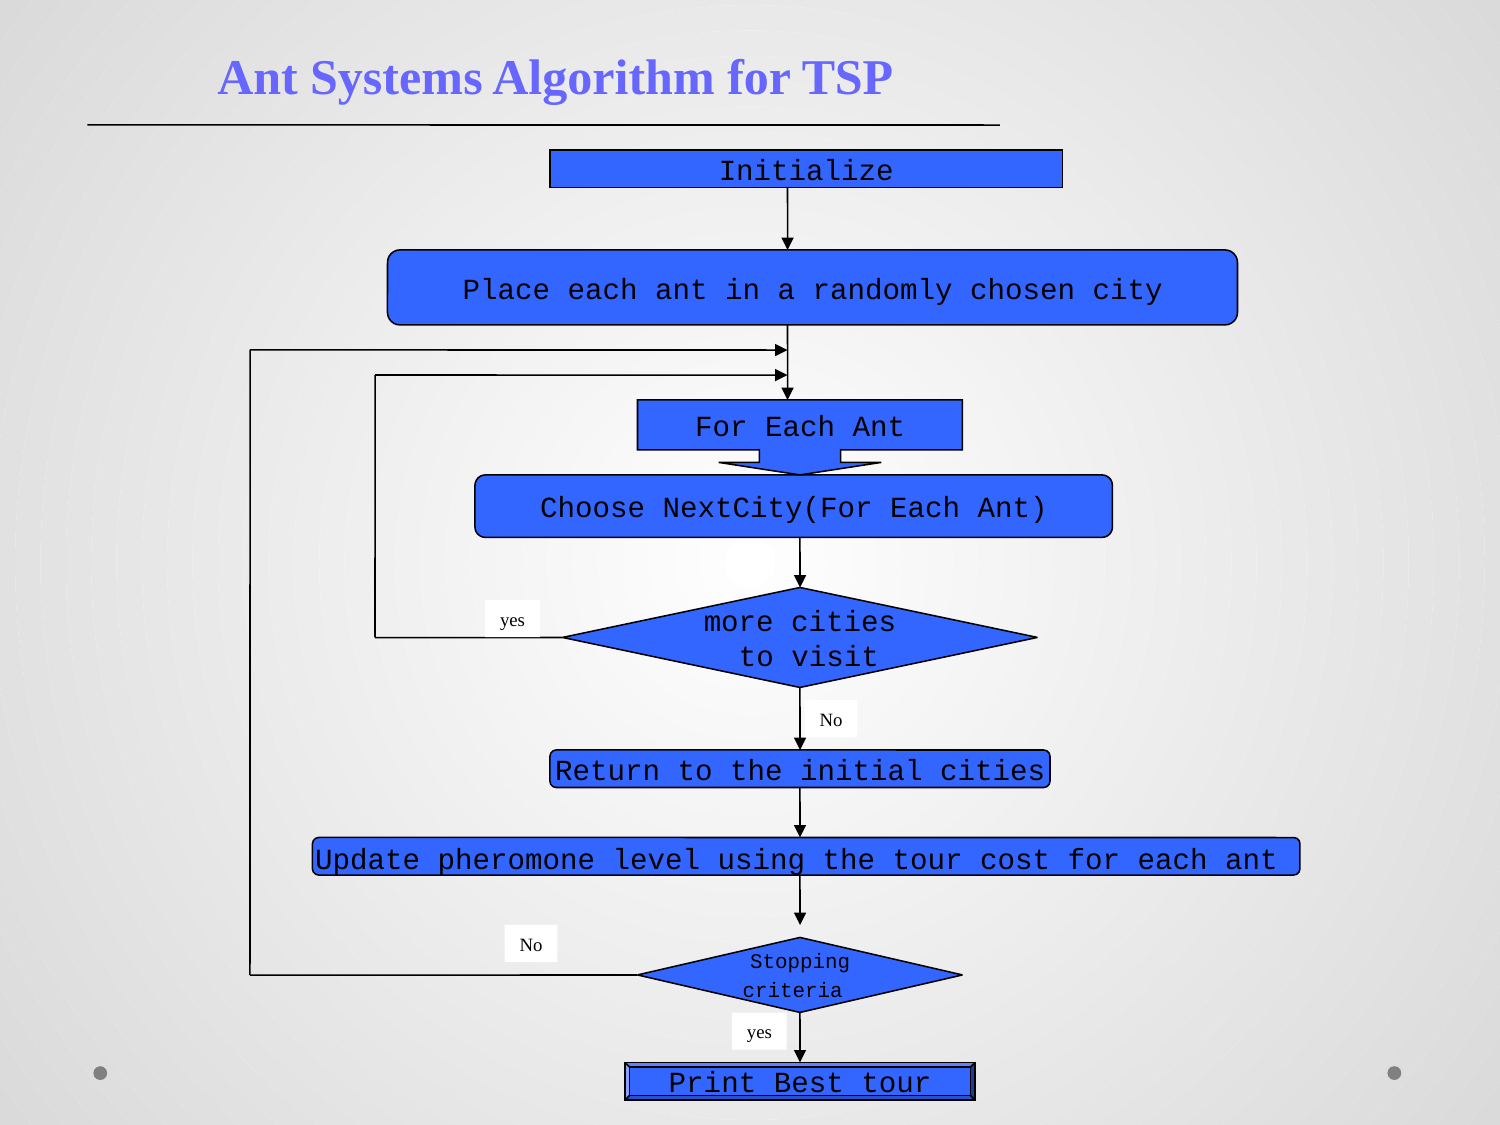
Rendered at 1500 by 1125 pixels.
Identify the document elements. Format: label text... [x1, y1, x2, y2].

text_box [781, 187, 794, 250]
text_box [793, 537, 807, 588]
text_box Stopping criteria [637, 937, 963, 1013]
text_box [627, 1063, 973, 1067]
text_box [793, 787, 807, 838]
text_box [793, 874, 807, 925]
text_box Choose NextCity(For Each Ant) [474, 474, 1113, 538]
text_box more cities to visit [563, 587, 1038, 688]
text_box No [504, 924, 558, 963]
text_box [793, 687, 807, 751]
text_box [793, 1013, 807, 1063]
text_box [374, 368, 788, 382]
text_box Update pheromone level using the tour cost for each ant [312, 837, 1300, 876]
text_box Print Best tour [624, 1062, 976, 1101]
text_box Return to the initial cities [549, 749, 1051, 788]
text_box yes [731, 1012, 787, 1050]
text_box A [625, 1063, 630, 1099]
text_box yes [485, 600, 540, 638]
text_box [249, 343, 788, 357]
text_box No [804, 699, 858, 738]
text_box Ant Systems Algorithm for TSP [202, 37, 909, 113]
text_box Place each ant in a randomly chosen city [387, 249, 1238, 325]
text_box Initialize [549, 149, 1063, 188]
text_box For Each Ant [637, 399, 963, 475]
text_box [781, 376, 794, 400]
